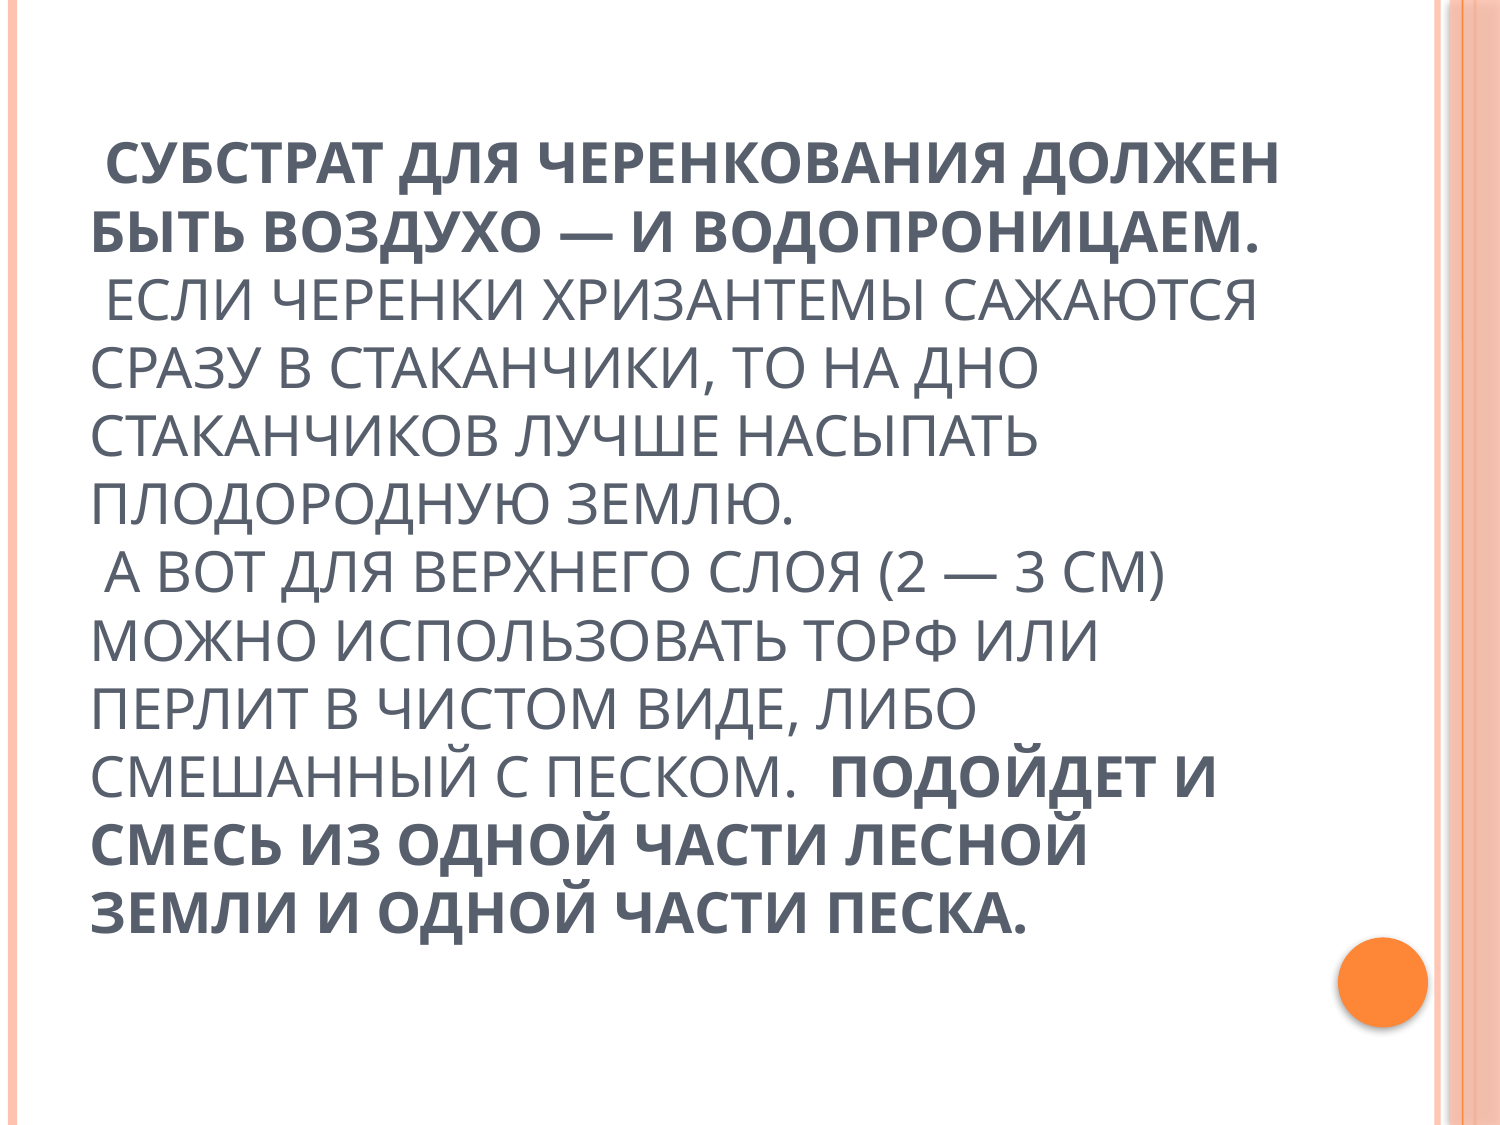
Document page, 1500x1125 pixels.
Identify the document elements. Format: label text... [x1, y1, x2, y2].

title Субстрат для черенкования должен быть воздухо — и водопроницаем. Если черенки хризантемы сажаются сразу в стаканчики, то на дно стаканчиков лучше насыпать плодородную землю. А вот для верхнего слоя (2 — 3 см) можно использовать торф или перлит в чистом виде, либо смешанный с песком. Подойдет и смесь из одной части лесной земли и одной части песка. [75, 45, 1300, 953]
